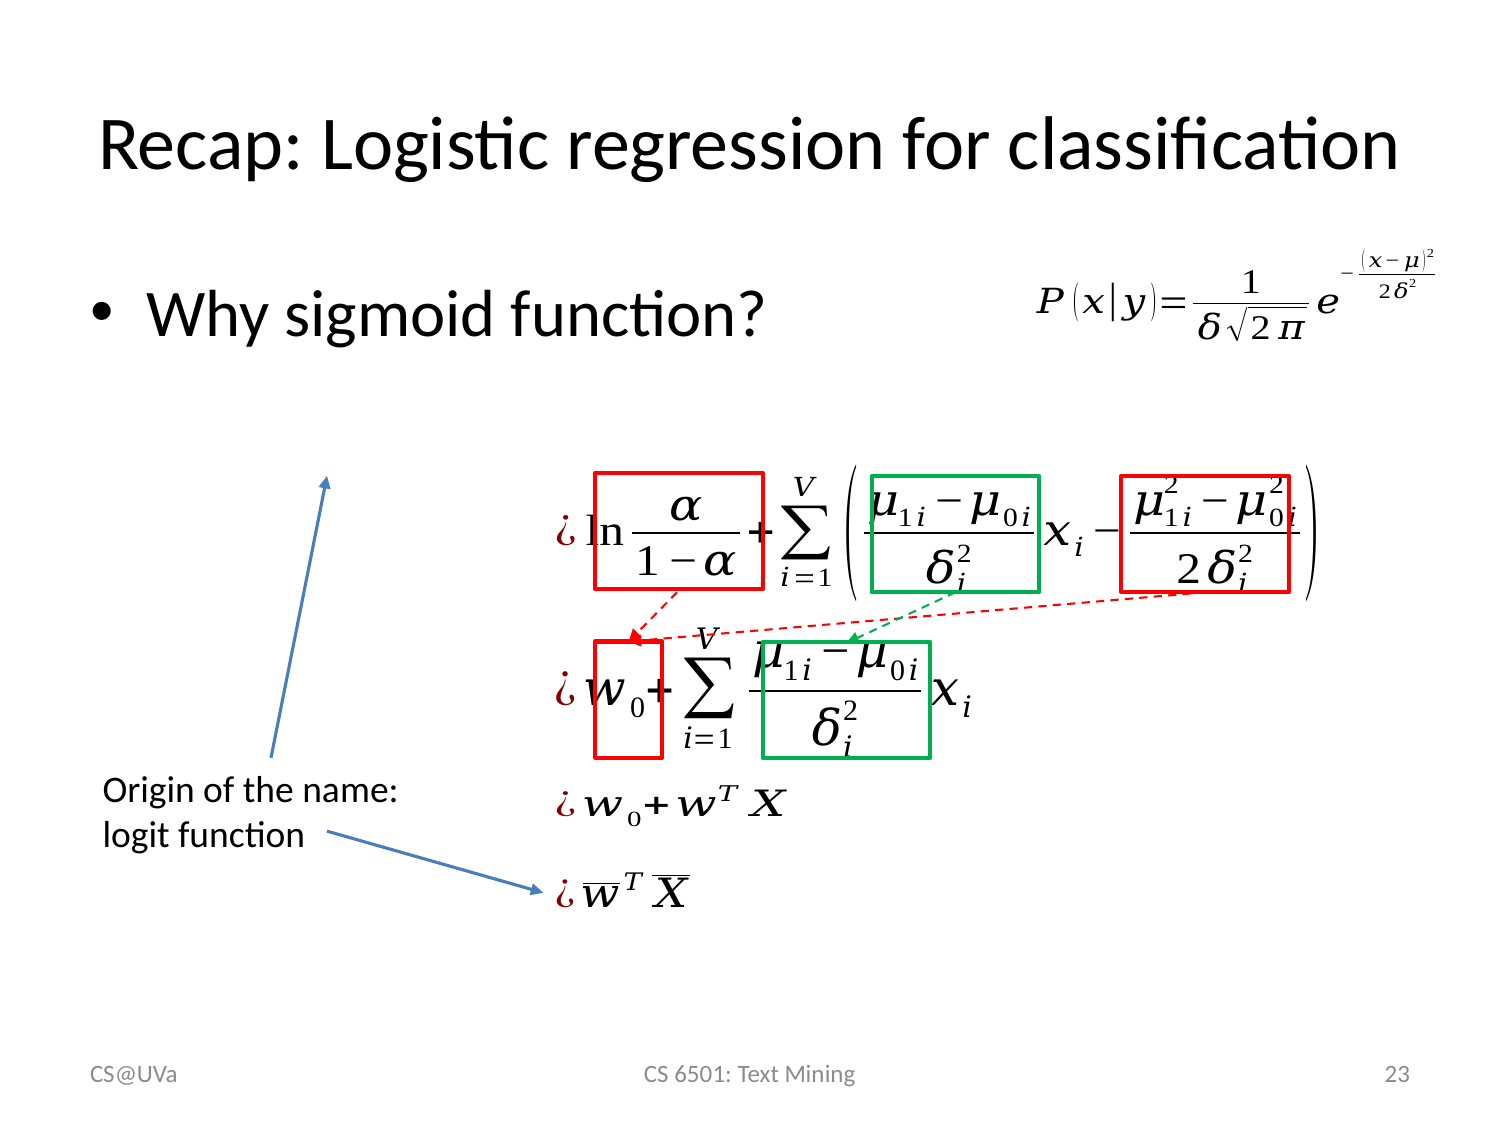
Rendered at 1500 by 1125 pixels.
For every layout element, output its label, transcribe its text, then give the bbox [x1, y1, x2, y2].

text_box [593, 648, 664, 760]
title Recap: Logistic regression for classification [75, 45, 1425, 233]
slide_number 23 [1074, 1042, 1425, 1103]
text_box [762, 475, 1040, 759]
footer CS 6501: Text Mining [512, 1042, 988, 1103]
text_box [594, 472, 1290, 642]
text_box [87, 475, 544, 893]
slide_number CS@UVa [75, 1042, 425, 1103]
